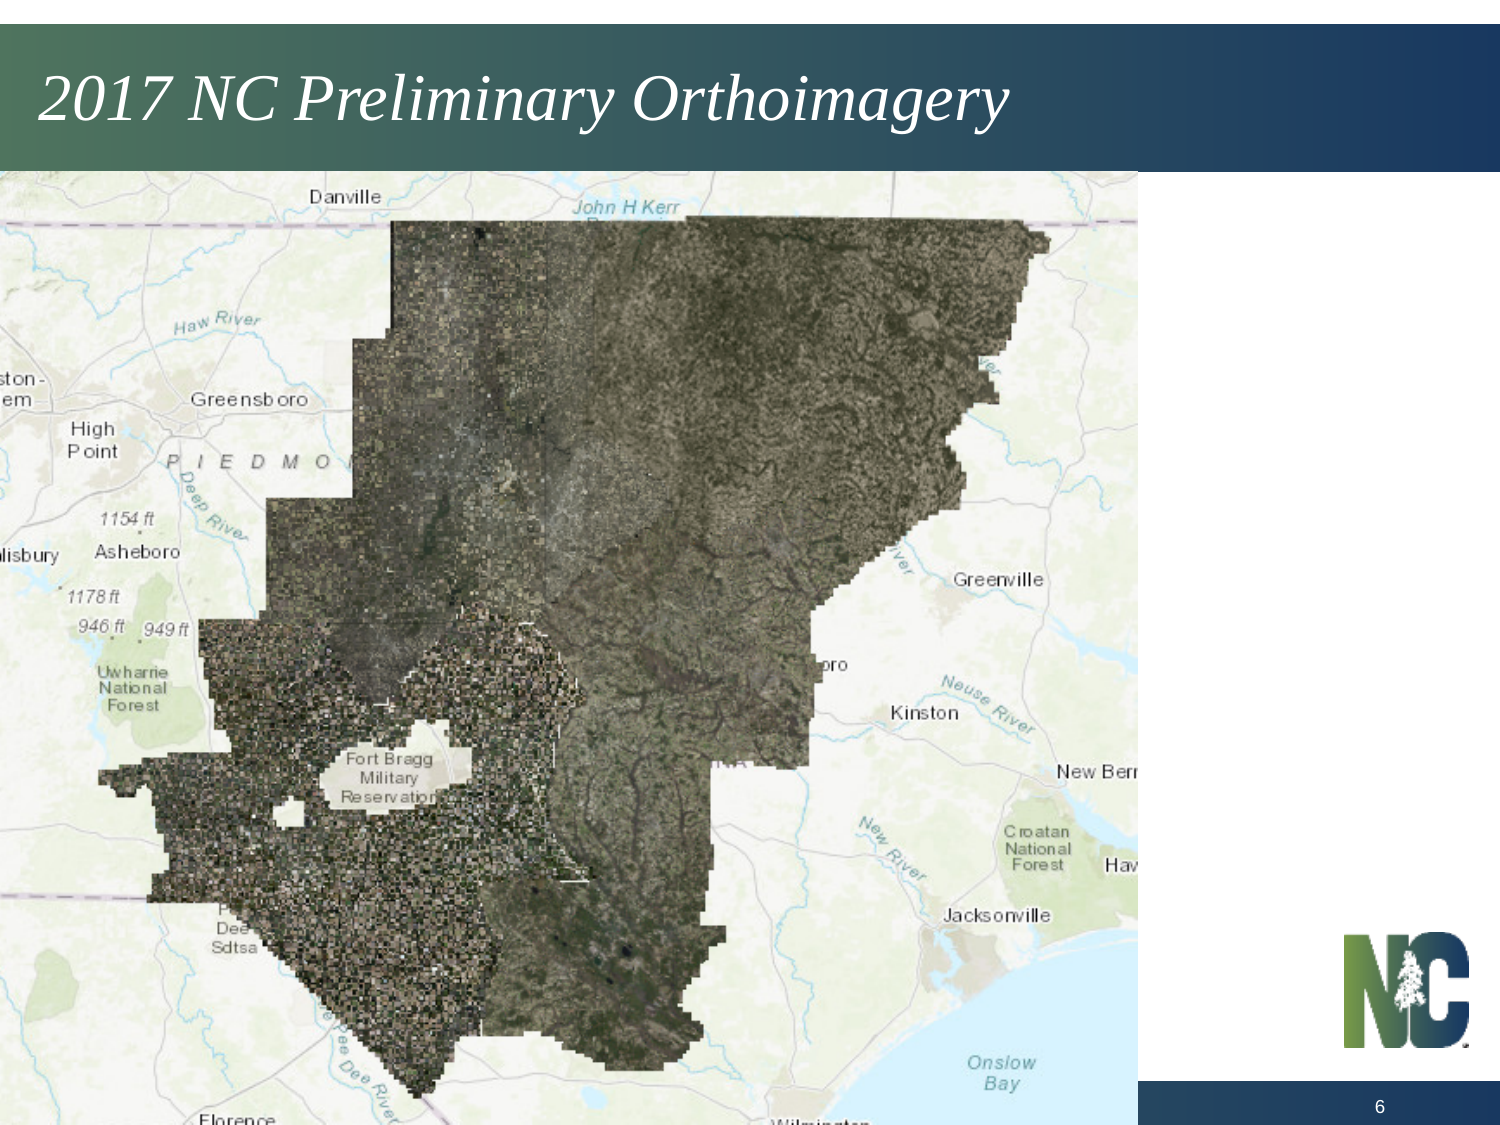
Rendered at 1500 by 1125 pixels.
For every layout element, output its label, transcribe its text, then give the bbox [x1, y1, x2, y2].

title 2017 NC Preliminary Orthoimagery [23, 24, 1477, 172]
picture [1344, 932, 1469, 1048]
picture [0, 171, 1138, 1125]
